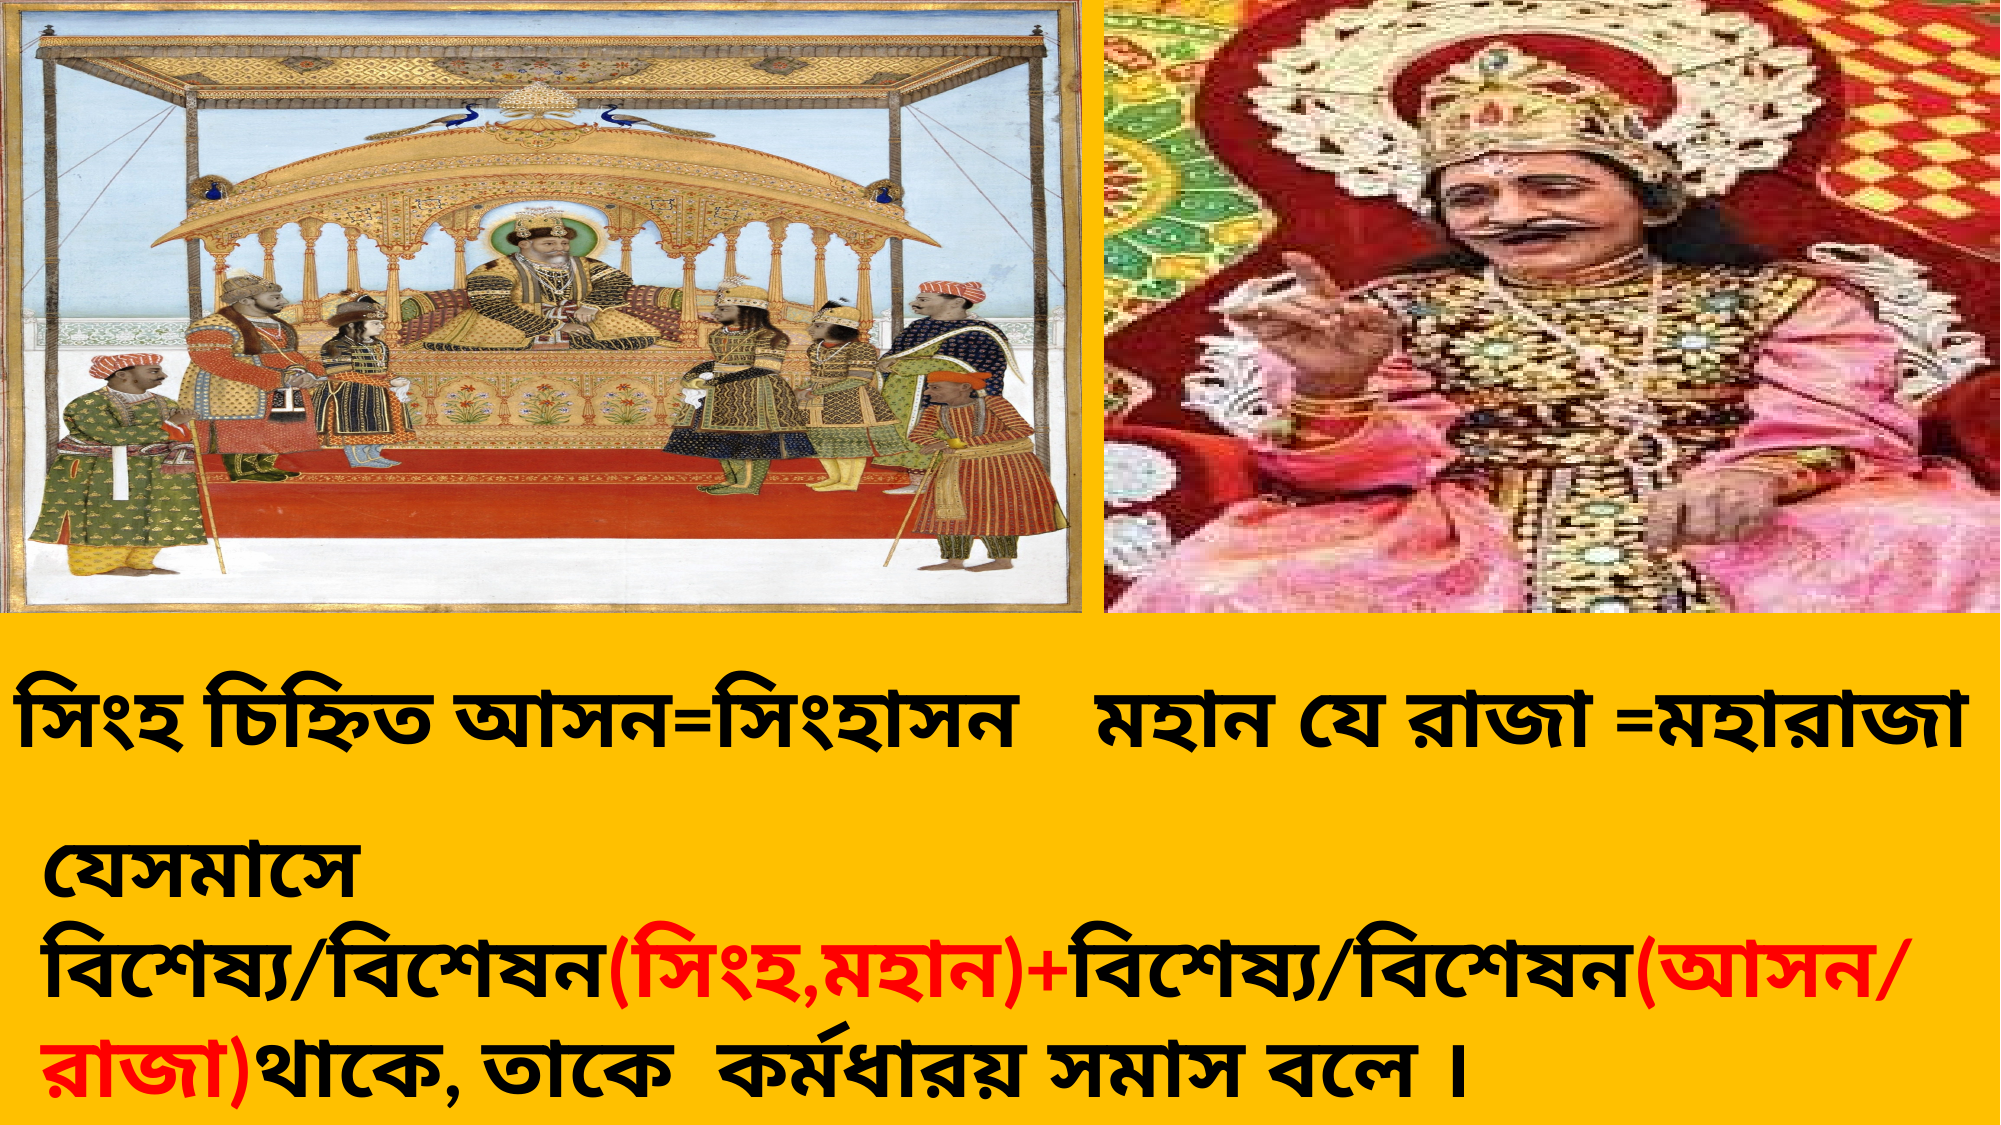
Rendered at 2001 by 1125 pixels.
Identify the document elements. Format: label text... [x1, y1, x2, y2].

picture [1104, 0, 2000, 613]
picture [0, 0, 1082, 613]
text_box যেসমাসে বিশেষ্য/বিশেষন(সিংহ,মহান)+বিশেষ্য/বিশেষন(আসন/রাজা)থাকে, তাকে কর্মধারয় সমাস বলে । [26, 806, 1974, 1122]
text_box সিংহ চিহ্নিত আসন=সিংহাসন [0, 656, 1081, 772]
text_box মহান যে রাজা =মহারাজা [1081, 656, 2000, 772]
